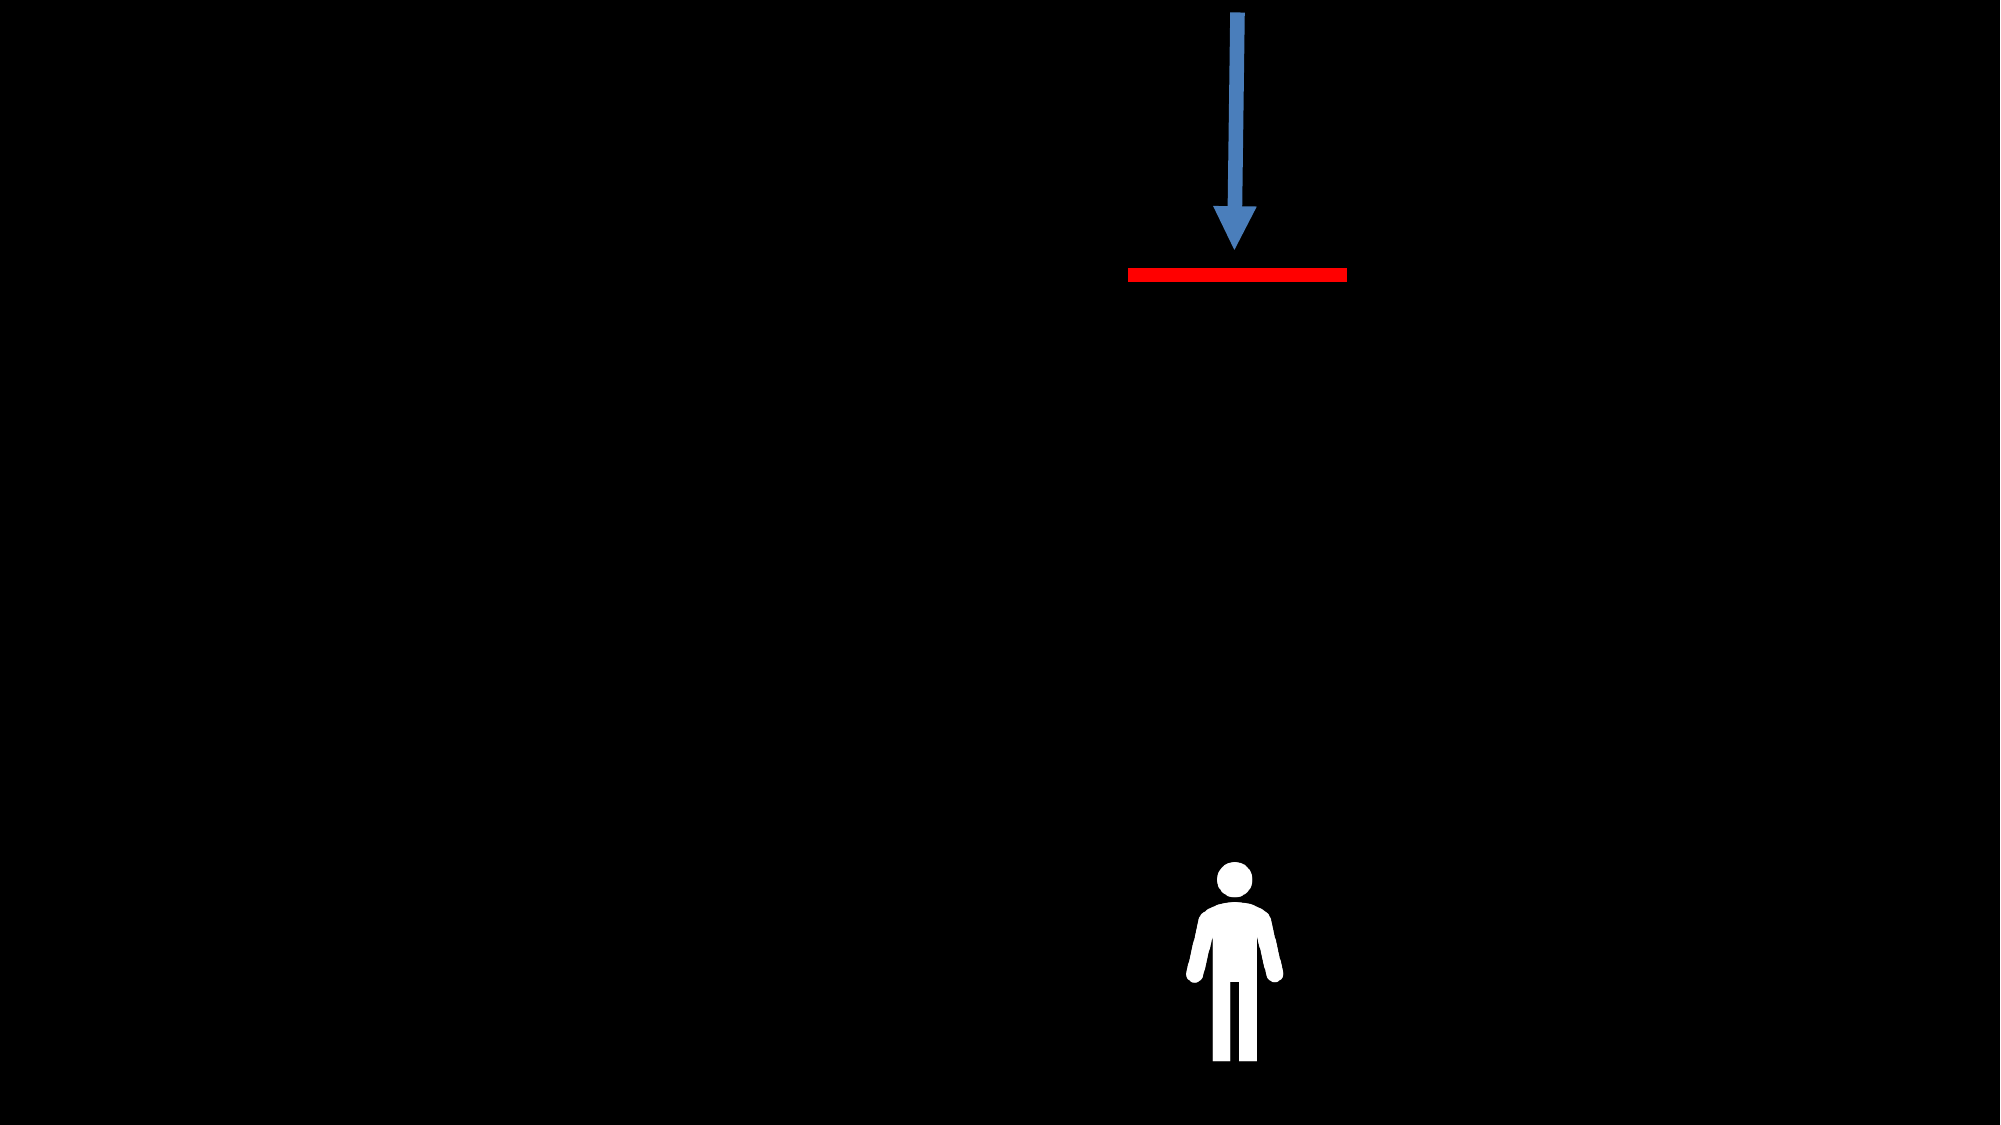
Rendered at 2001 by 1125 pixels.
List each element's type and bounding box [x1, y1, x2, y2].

text_box [1127, 12, 1348, 1069]
